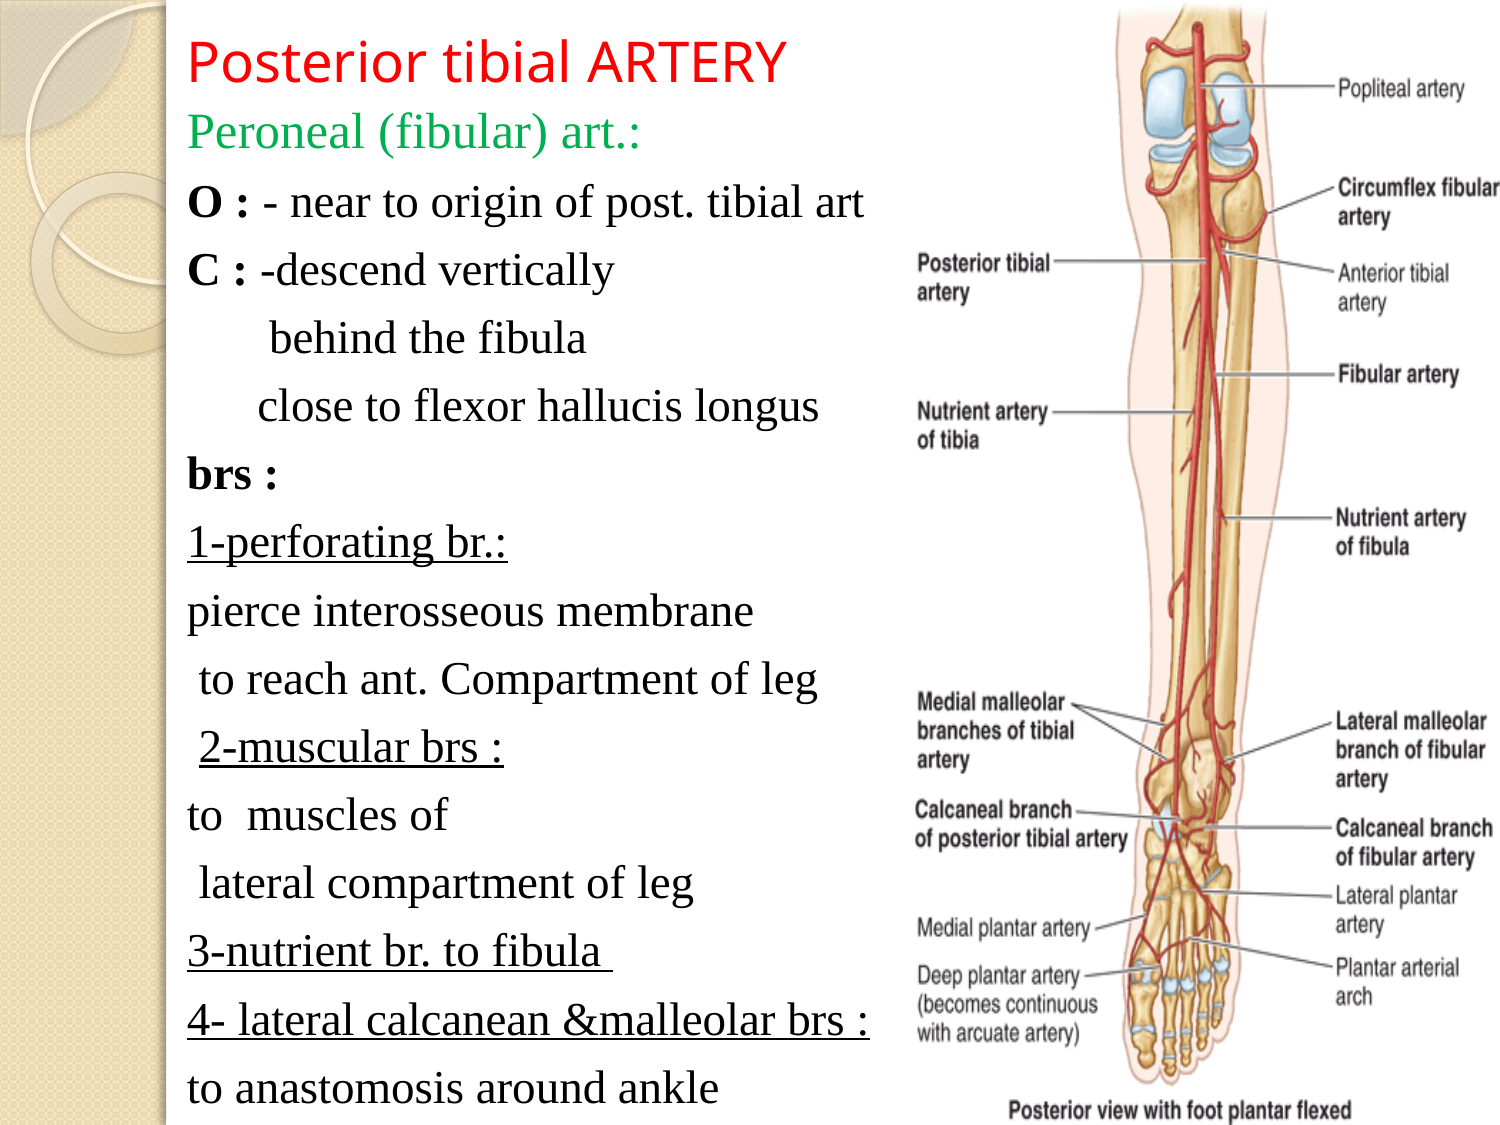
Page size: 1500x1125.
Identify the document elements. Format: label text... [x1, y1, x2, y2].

picture [915, 0, 1500, 1125]
list Peroneal (fibular) art.: O : - near to origin of post. tibial art C : -descend vertically behind the fibula close to flexor hallucis longus brs : 1-perforating br.: pierce interosseous membrane to reach ant. Compartment of leg 2-muscular brs : to muscles of lateral compartment of leg 3-nutrient br. to fibula 4- lateral calcanean &malleolar brs : to anastomosis around ankle [159, 90, 908, 1125]
title Posterior tibial ARTERY [171, 19, 908, 90]
